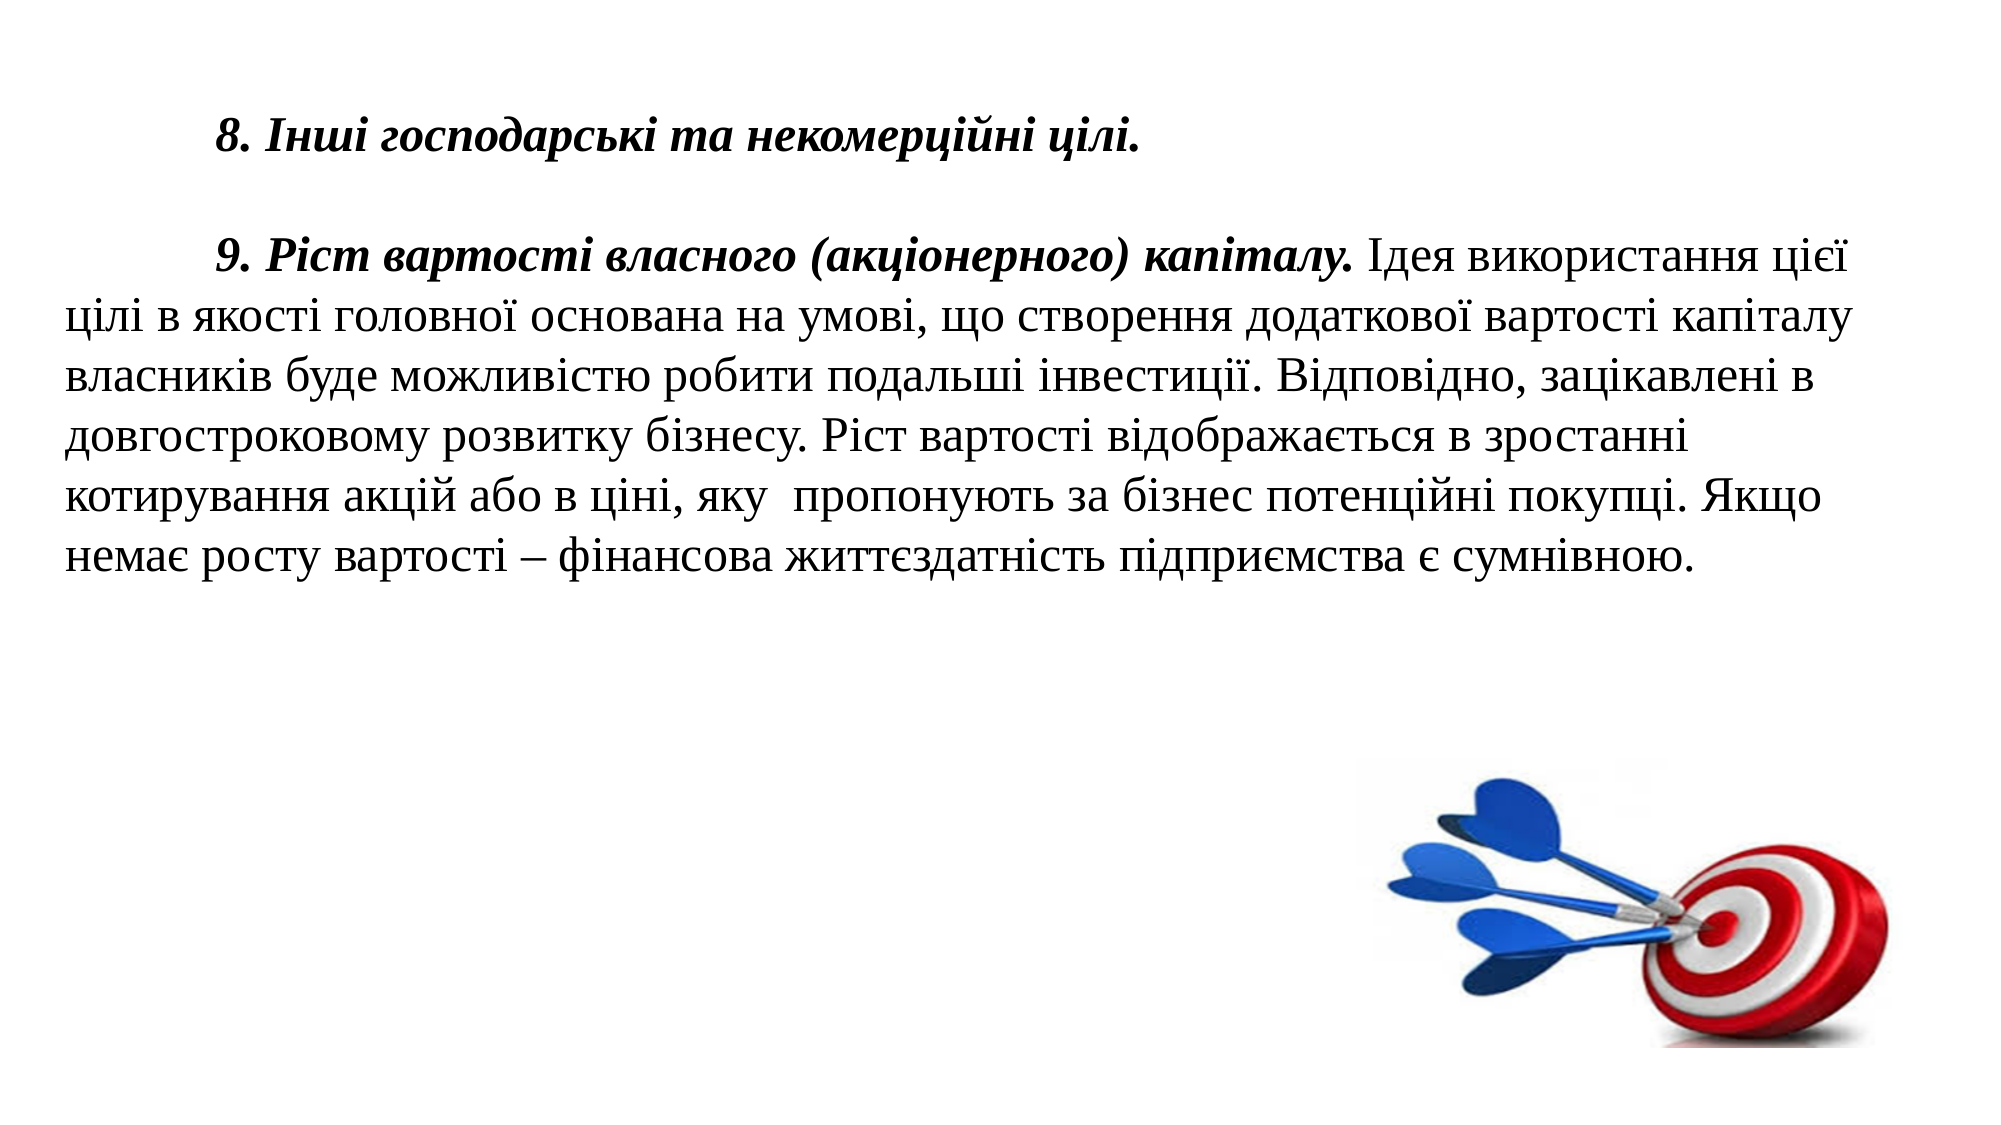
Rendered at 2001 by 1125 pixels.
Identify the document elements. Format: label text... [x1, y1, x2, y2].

title 8. Інші господарські та некомерційні цілі. 9. Ріст вартості власного (акціонерного) капіталу. Ідея використання цієї цілі в якості головної основана на умові, що створення додаткової вартості капіталу власників буде можливістю робити подальші інвестиції. Відповідно, зацікавлені в довгостроковому розвитку бізнесу. Ріст вартості відображається в зростанні котирування акцій або в ціні, яку пропонують за бізнес потенційні покупці. Якщо немає росту вартості – фінансова життєздатність підприємства є сумнівною. [50, 472, 1943, 691]
picture [1356, 758, 1916, 1048]
